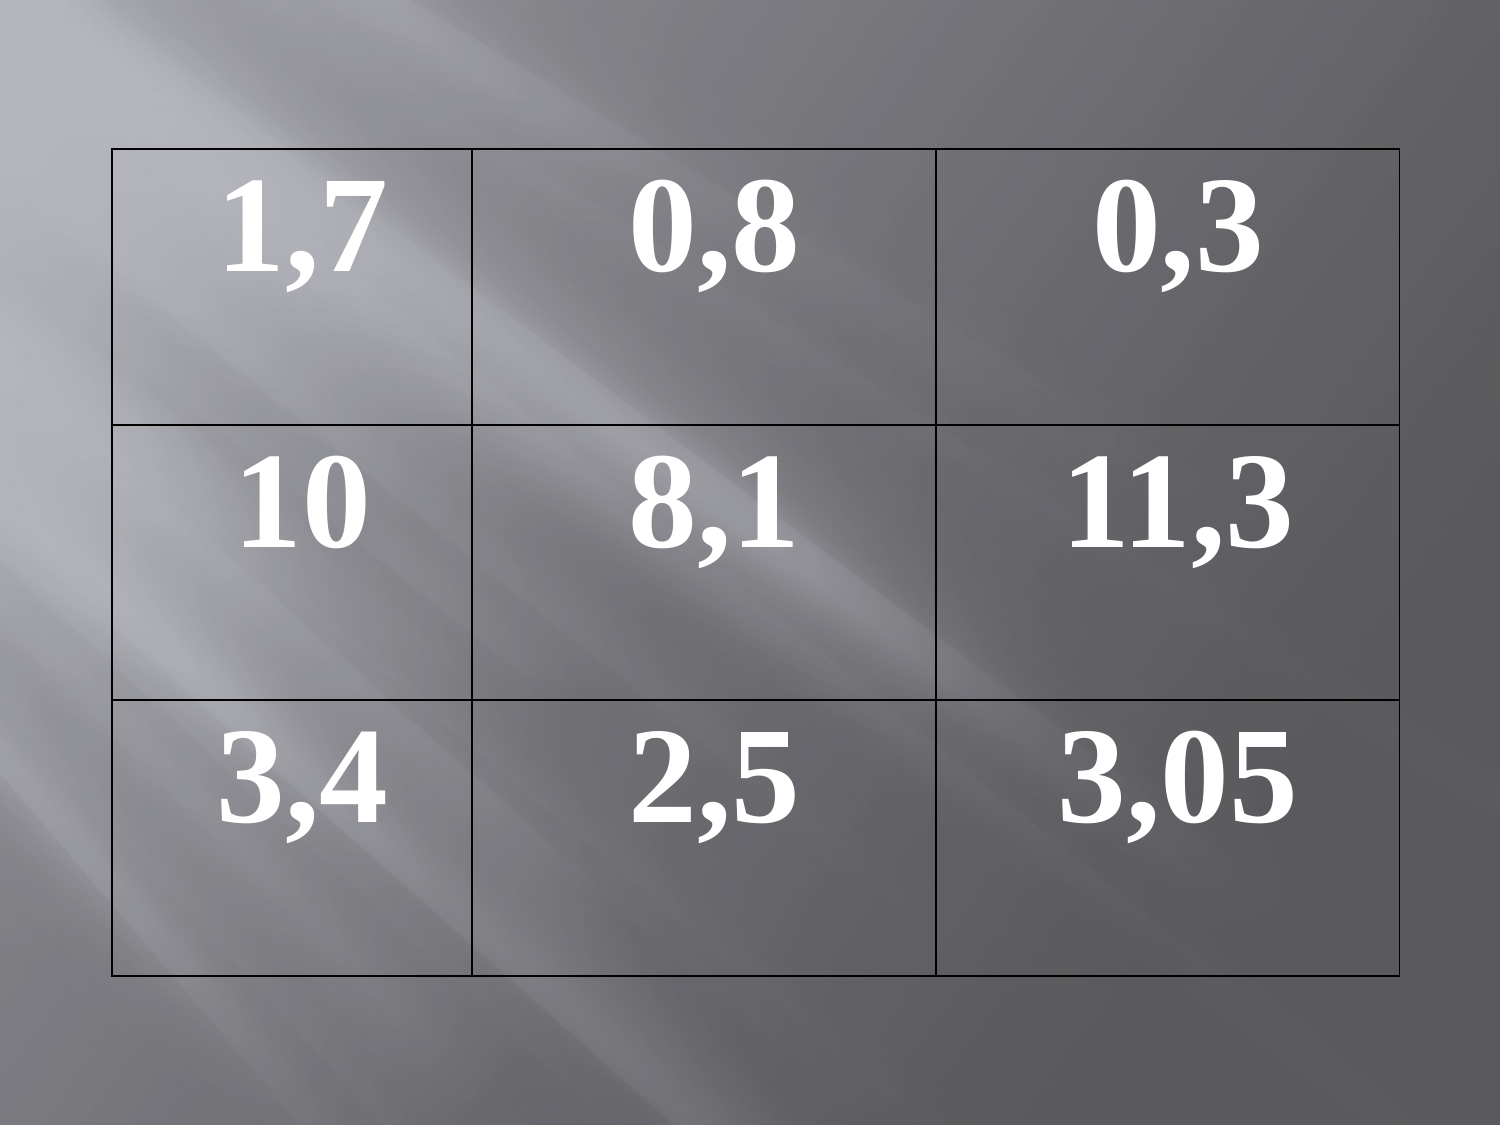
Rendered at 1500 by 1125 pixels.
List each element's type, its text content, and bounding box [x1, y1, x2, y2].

table_header 0,8 [473, 150, 935, 424]
table_header 1,7 [113, 150, 471, 424]
table_cell 8,1 [473, 426, 935, 699]
table_cell 3,05 [937, 701, 1399, 975]
table_cell 10 [113, 426, 471, 699]
table_cell 3,4 [113, 701, 471, 975]
table_cell 2,5 [473, 701, 935, 975]
table_header 0,3 [937, 150, 1399, 424]
table_cell 11,3 [937, 426, 1399, 699]
